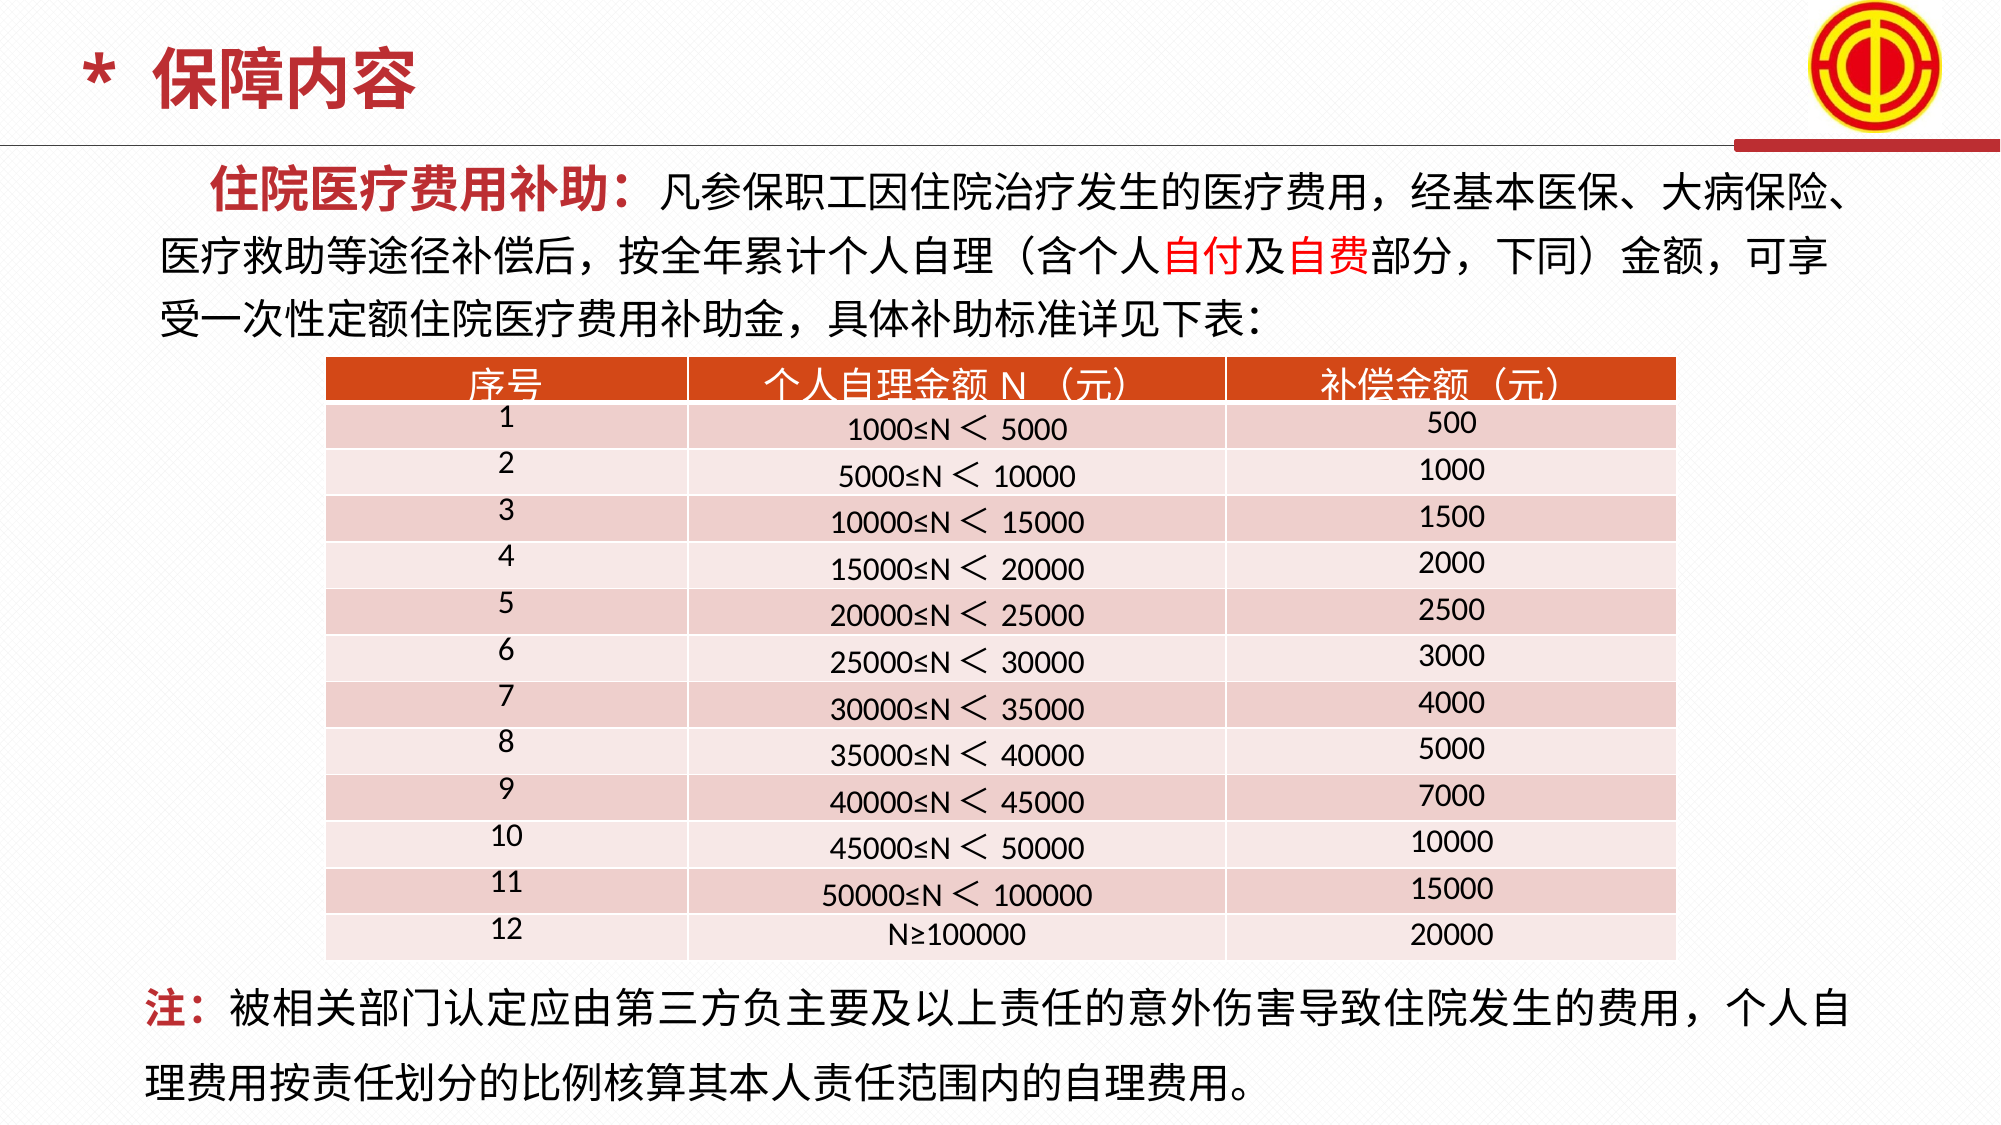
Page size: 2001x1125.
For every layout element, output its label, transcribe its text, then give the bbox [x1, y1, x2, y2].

table_cell 1000≤N＜5000 [689, 405, 1225, 448]
picture [1808, 0, 1942, 133]
table_cell 45000≤N＜50000 [689, 822, 1225, 867]
text_box 注：被相关部门认定应由第三方负主要及以上责任的意外伤害导致住院发生的费用，个人自理费用按责任划分的比例核算其本人责任范围内的自理费用。 [144, 956, 1853, 1108]
table_cell 35000≤N＜40000 [689, 729, 1225, 774]
table_cell 40000≤N＜45000 [689, 775, 1225, 820]
table_cell N≥100000 [689, 915, 1225, 960]
table_header 个人自理金额N（元） [689, 357, 1225, 400]
table_cell 1500 [1227, 496, 1676, 541]
table_cell 11 [326, 869, 687, 913]
table_cell 5000≤N＜10000 [689, 450, 1225, 494]
table_cell 8 [326, 729, 687, 774]
table_cell 2000 [1227, 543, 1676, 588]
table_cell 2 [326, 450, 687, 494]
table_cell 500 [1227, 405, 1676, 448]
table_cell 15000 [1227, 869, 1676, 913]
table_cell 12 [326, 915, 687, 960]
table_cell 5000 [1227, 729, 1676, 774]
table_cell 20000≤N＜25000 [689, 589, 1225, 634]
table_cell 20000 [1227, 915, 1676, 960]
table_cell 7 [326, 682, 687, 727]
table_cell 3000 [1227, 636, 1676, 681]
table_cell 1 [326, 405, 687, 448]
table_header 补偿金额（元） [1227, 357, 1676, 400]
table_cell 30000≤N＜35000 [689, 682, 1225, 727]
table_cell 15000≤N＜20000 [689, 543, 1225, 588]
table_cell 9 [326, 775, 687, 820]
table_cell 25000≤N＜30000 [689, 636, 1225, 681]
table_cell 4000 [1227, 682, 1676, 727]
table_cell 50000≤N＜100000 [689, 869, 1225, 913]
text_box * 保障内容 [66, 46, 860, 108]
table_cell 10000≤N＜15000 [689, 496, 1225, 541]
table_cell 10 [326, 822, 687, 867]
text_box 住院医疗费用补助：凡参保职工因住院治疗发生的医疗费用，经基本医保、大病保险、医疗救助等途径补偿后，按全年累计个人自理（含个人自付及自费部分，下同）金额，可享受一次性定额住院医疗费用补助金，具体补助标准详见下表： [144, 147, 1873, 350]
table_cell 6 [326, 636, 687, 681]
table_header 序号 [326, 357, 687, 400]
table_cell 2500 [1227, 589, 1676, 634]
table_cell 1000 [1227, 450, 1676, 494]
table_cell 4 [326, 543, 687, 588]
table_cell 5 [326, 589, 687, 634]
table_cell 3 [326, 496, 687, 541]
table_cell 10000 [1227, 822, 1676, 867]
table_cell 7000 [1227, 775, 1676, 820]
